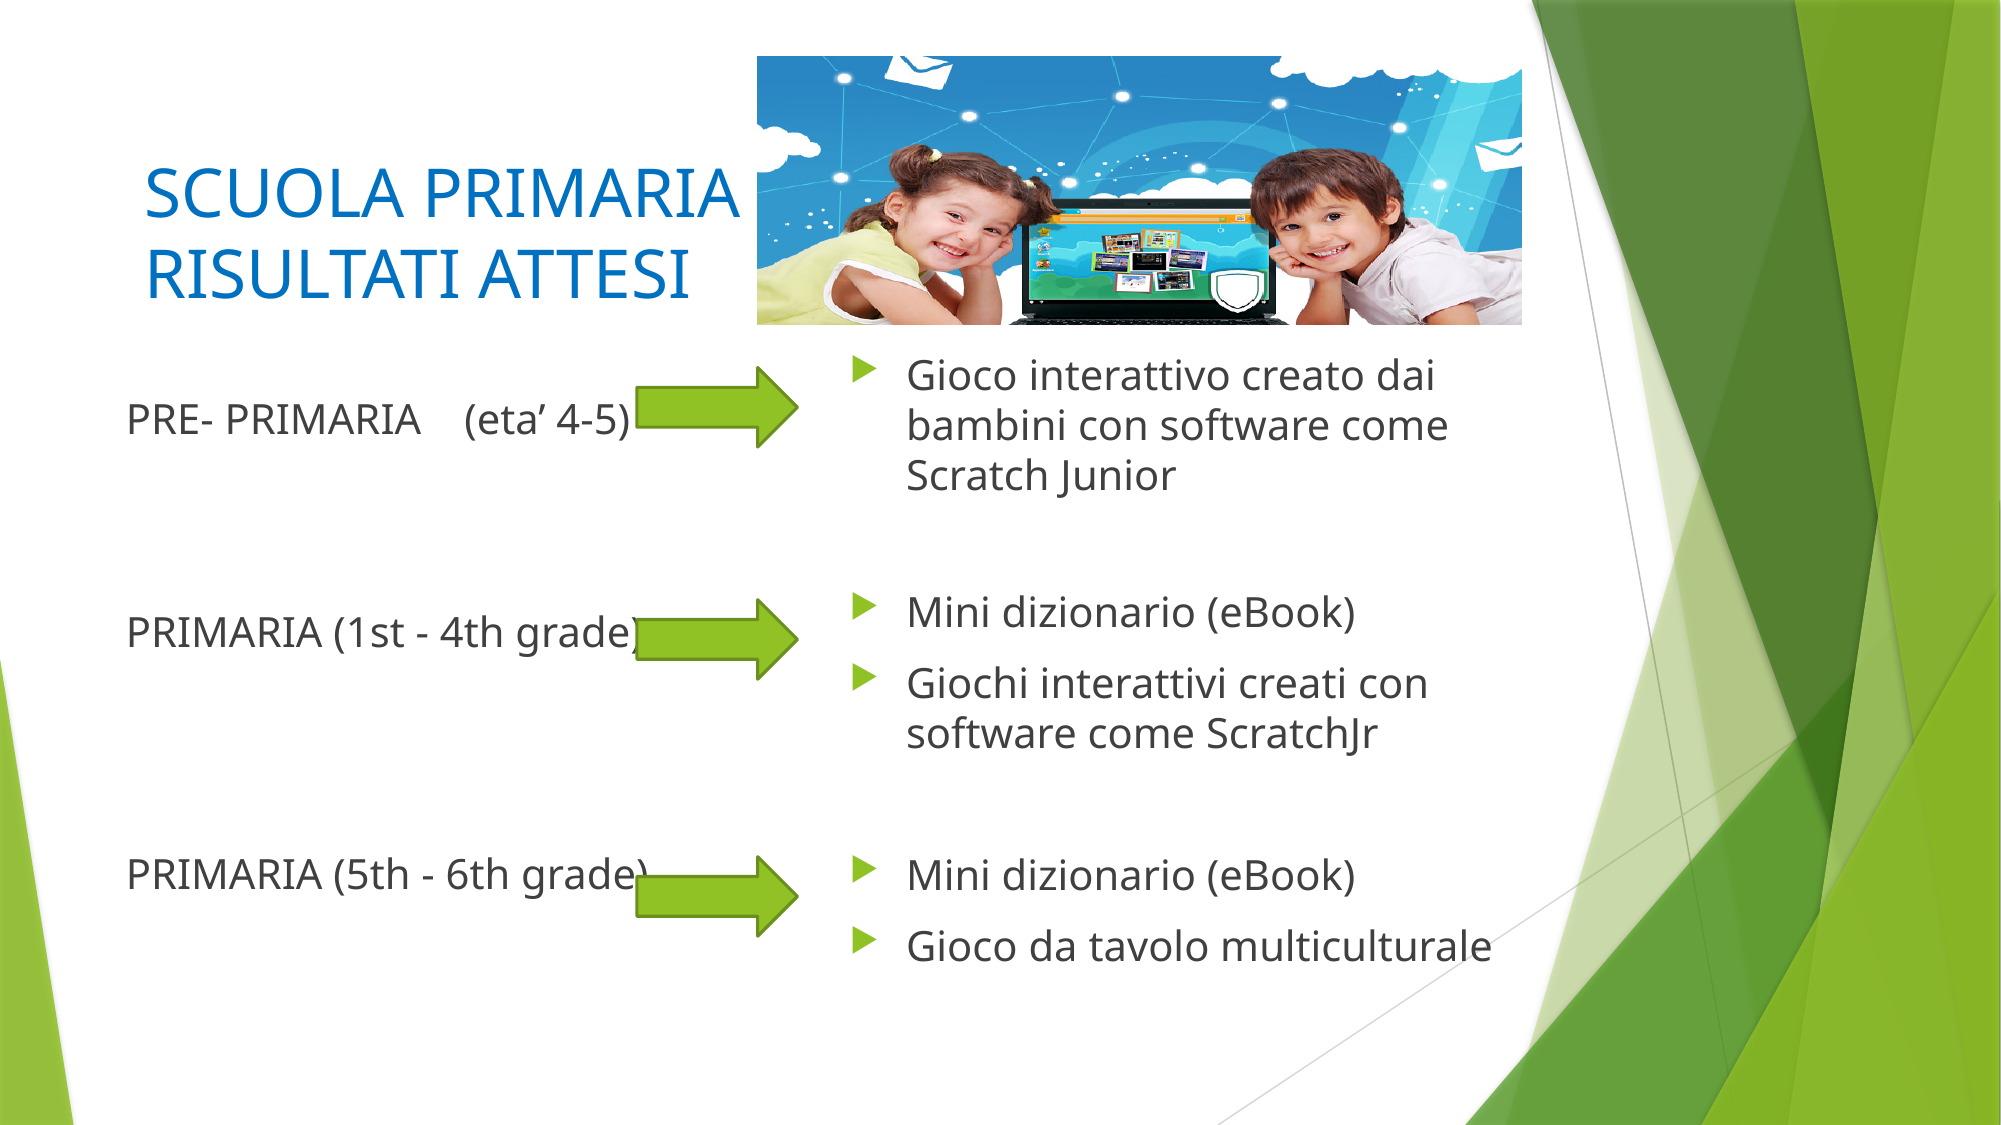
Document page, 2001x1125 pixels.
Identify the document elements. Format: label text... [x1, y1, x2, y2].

list Gioco interattivo creato dai bambini con software come Scratch Junior Mini dizionario (eBook) Giochi interattivi creati con software come ScratchJr Mini dizionario (eBook) Gioco da tavolo multiculturale [834, 341, 1522, 991]
title SCUOLA PRIMARIA RISULTATI ATTESI [129, 267, 752, 319]
picture [756, 55, 1522, 326]
text_box [635, 366, 799, 449]
list [54, 45, 1426, 267]
text_box [635, 855, 799, 938]
list PRE- PRIMARIA (eta’ 4-5) PRIMARIA (1st - 4th grade) PRIMARIA (5th - 6th grade) [110, 319, 798, 1099]
text_box [635, 598, 799, 681]
